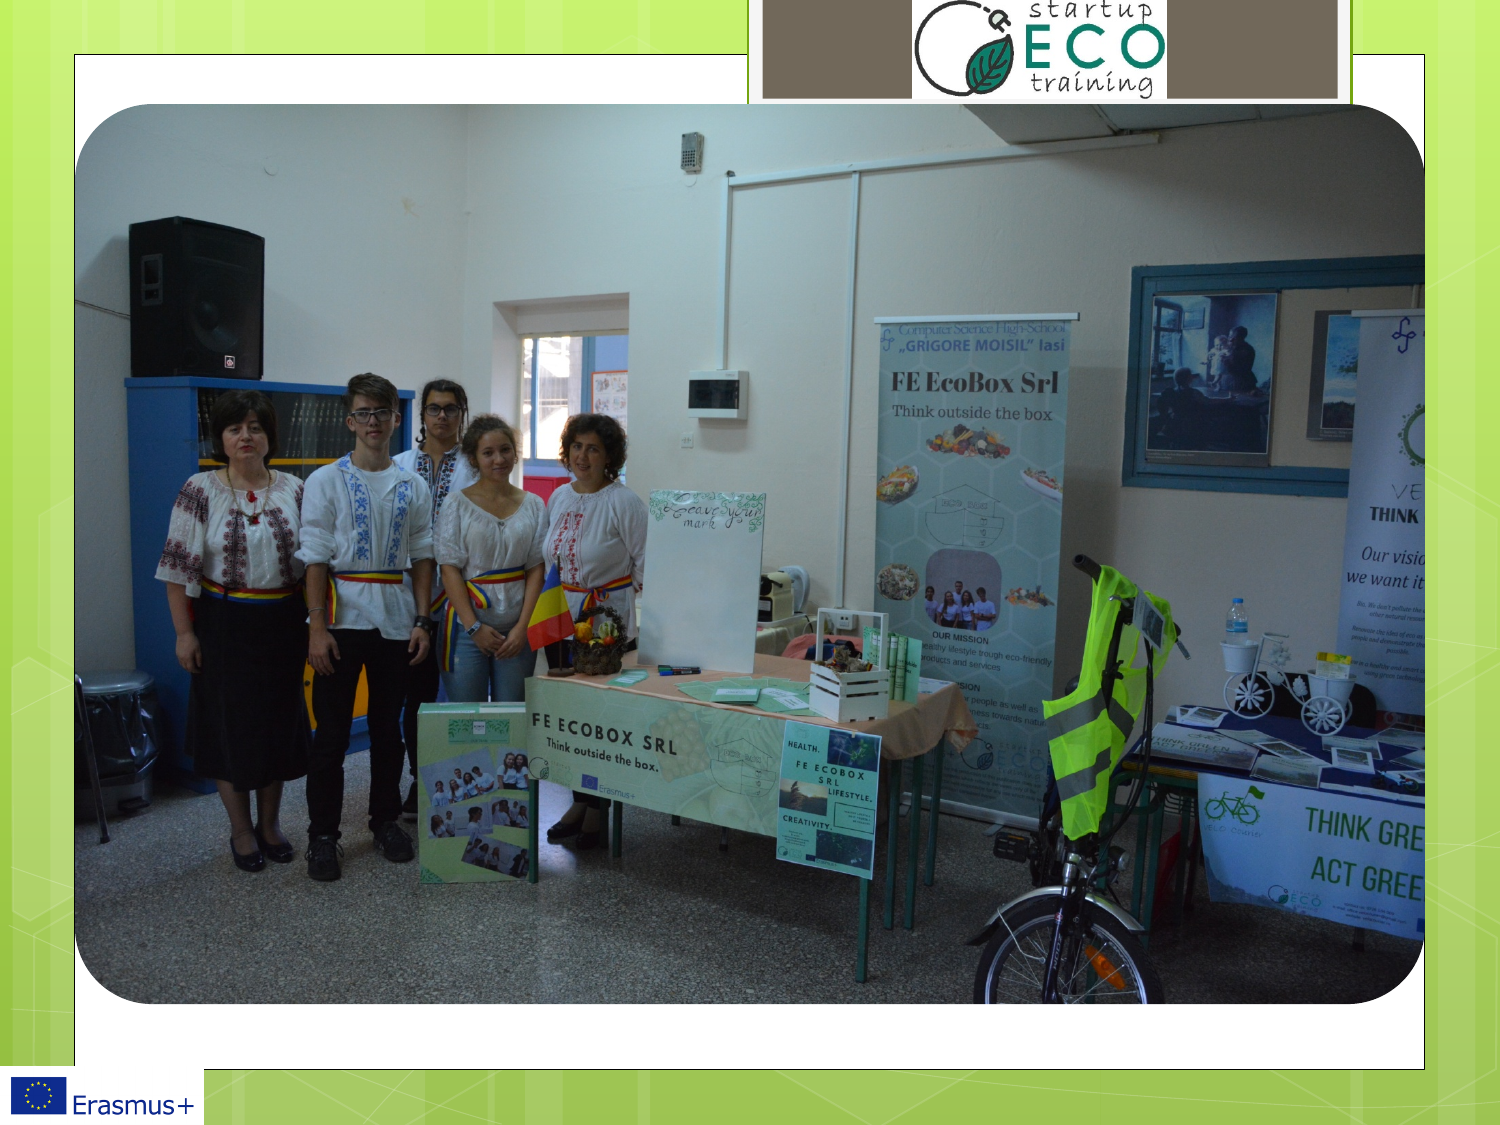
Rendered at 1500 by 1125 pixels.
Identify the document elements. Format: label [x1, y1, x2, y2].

list [74, 103, 1426, 1005]
picture [912, 0, 1167, 99]
picture [0, 1066, 204, 1125]
